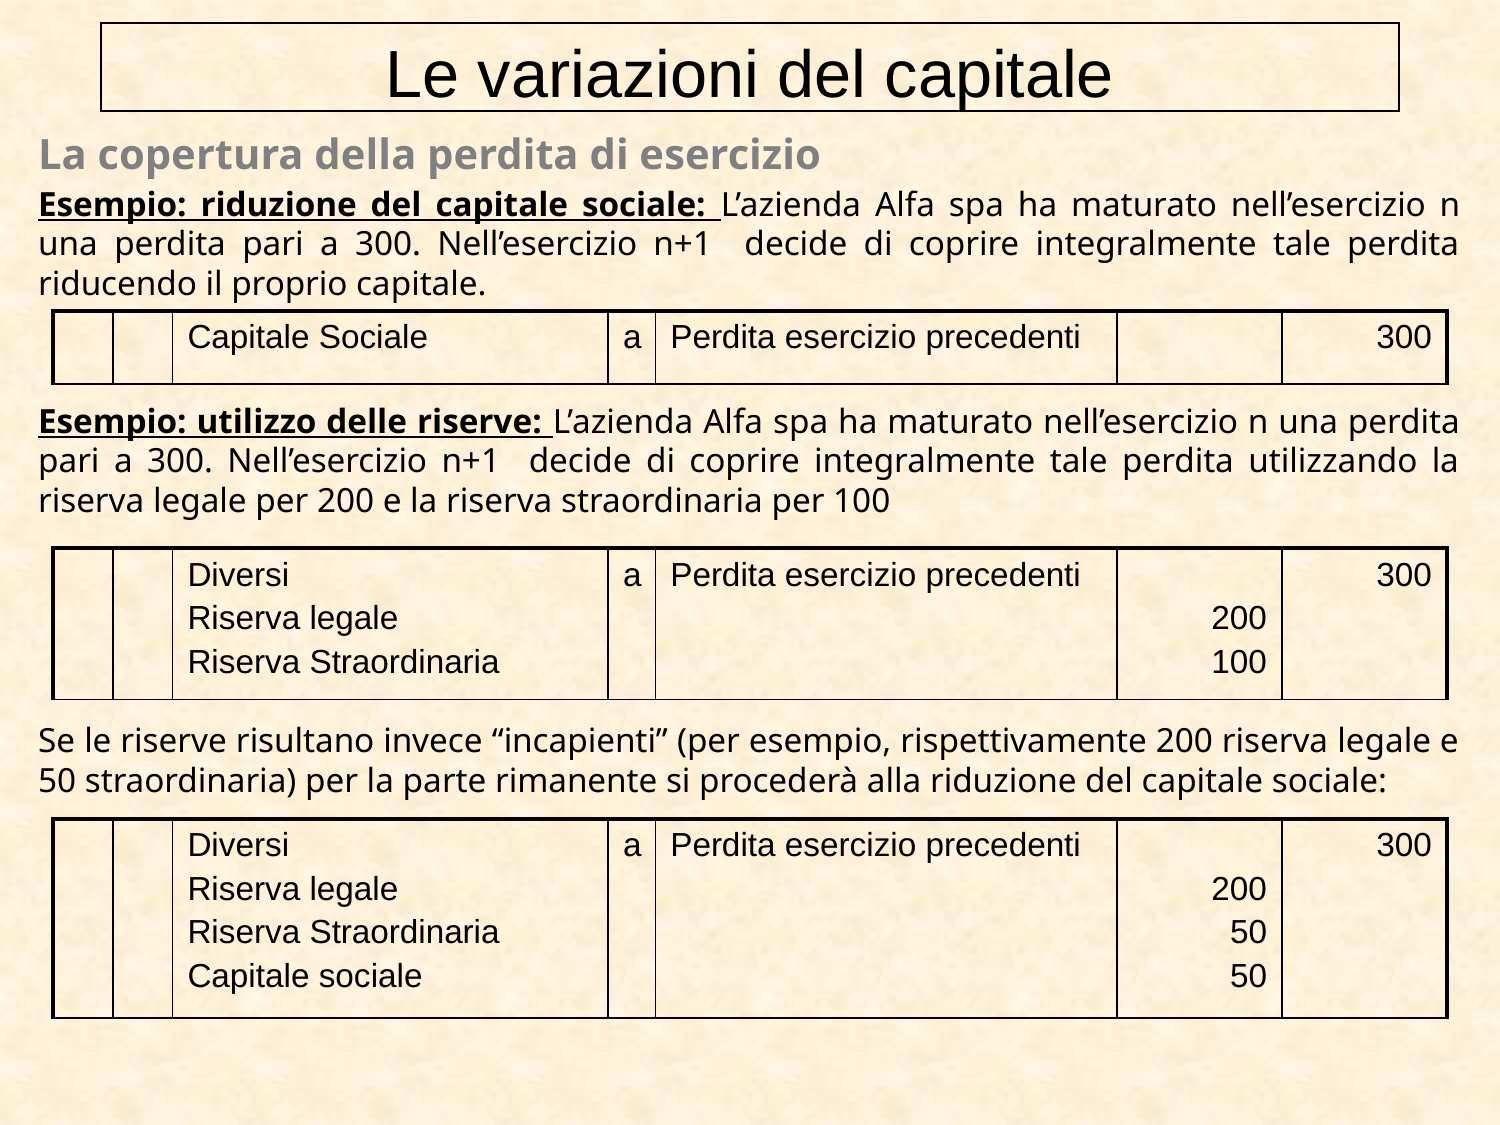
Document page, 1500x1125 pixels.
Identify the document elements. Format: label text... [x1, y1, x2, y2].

table_header [114, 313, 172, 383]
table_header Diversi Riserva legale Riserva Straordinaria [173, 550, 607, 699]
picture [0, 0, 1500, 1125]
table_header 300 [1283, 550, 1445, 699]
table_header 200 50 50 [1118, 821, 1281, 1017]
table_header [1118, 313, 1281, 383]
table_header 200 100 [1118, 550, 1281, 699]
table_header Perdita esercizio precedenti [656, 550, 1116, 699]
table_header 300 [1283, 313, 1445, 383]
table_header 300 [1283, 821, 1445, 1017]
table_header a [609, 821, 655, 1017]
text_box Le variazioni del capitale [100, 23, 1400, 111]
text_box La copertura della perdita di esercizio Esempio: riduzione del capitale sociale: L’azienda Alfa spa ha maturato nell’esercizio n una perdita pari a 300. Nell’esercizio n+1 decide di coprire integralmente tale perdita riducendo il proprio capitale. Esempio: utilizzo delle riserve: L’azienda Alfa spa ha maturato nell’esercizio n una perdita pari a 300. Nell’esercizio n+1 decide di coprire integralmente tale perdita utilizzando la riserva legale per 200 e la riserva straordinaria per 100 Se le riserve risultano invece “incapienti” (per esempio, rispettivamente 200 riserva legale e 50 straordinaria) per la parte rimanente si procederà alla riduzione del capitale sociale: [23, 120, 1477, 807]
table_header Perdita esercizio precedenti [656, 821, 1116, 1017]
table_header Diversi Riserva legale Riserva Straordinaria Capitale sociale [173, 821, 607, 1017]
table_header Capitale Sociale [173, 313, 607, 383]
table_header [114, 821, 172, 1017]
table_header Perdita esercizio precedenti [656, 313, 1116, 383]
table_header [55, 313, 112, 383]
table_header [55, 550, 112, 699]
table_header a [609, 550, 655, 699]
table_header [114, 550, 172, 699]
table_header a [609, 313, 655, 383]
table_header [55, 821, 112, 1017]
